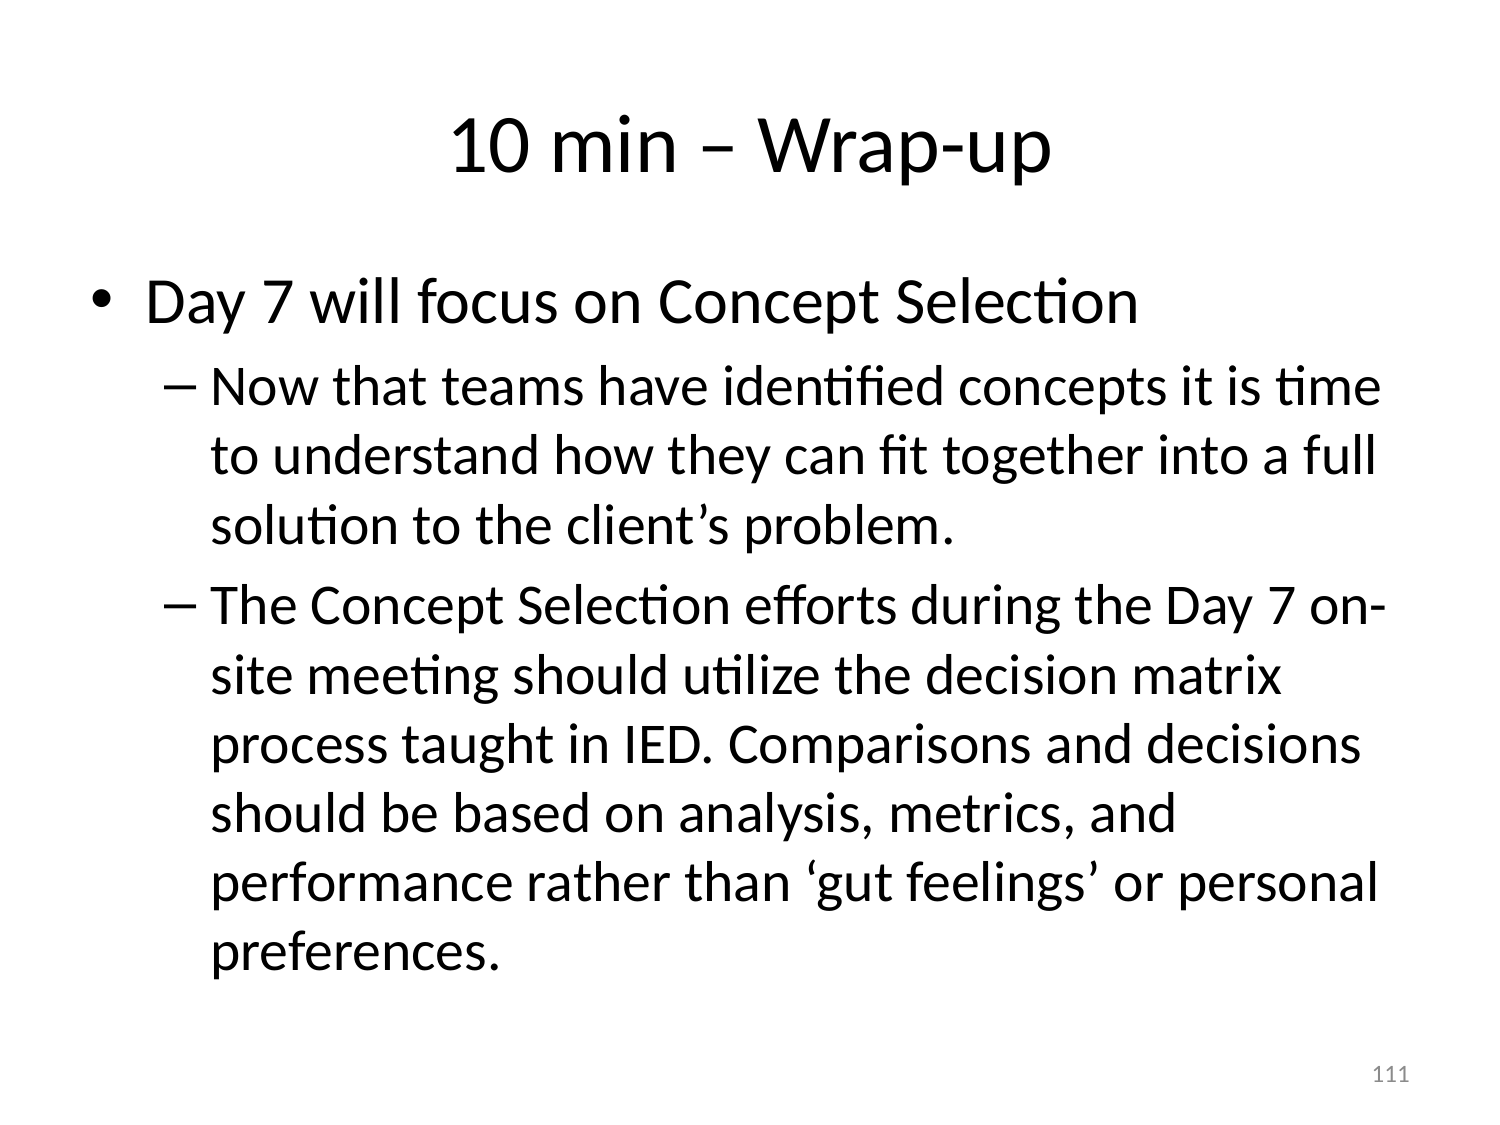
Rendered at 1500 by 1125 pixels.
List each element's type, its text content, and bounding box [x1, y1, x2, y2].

title 10 min – Wrap-up [75, 45, 1425, 233]
list Day 7 will focus on Concept Selection Now that teams have identified concepts it is time to understand how they can fit together into a full solution to the client’s problem. The Concept Selection efforts during the Day 7 on-site meeting should utilize the decision matrix process taught in IED. Comparisons and decisions should be based on analysis, metrics, and performance rather than ‘gut feelings’ or personal preferences. [75, 249, 1425, 993]
slide_number 111 [1074, 1042, 1425, 1103]
